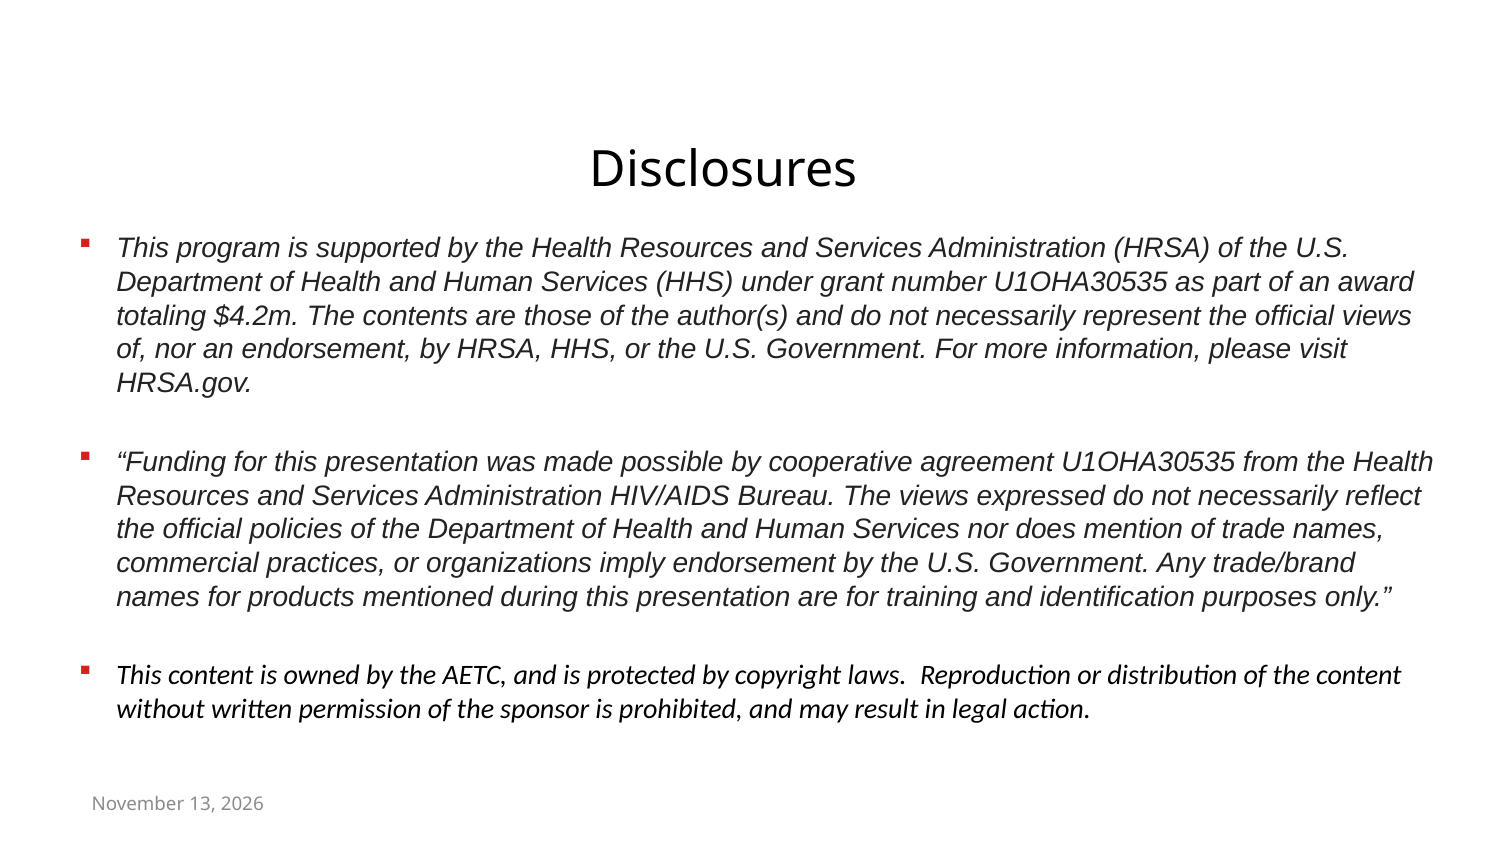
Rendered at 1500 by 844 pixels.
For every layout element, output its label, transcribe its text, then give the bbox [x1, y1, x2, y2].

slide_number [76, 784, 415, 827]
title Disclosures [76, 128, 1371, 209]
text_box This program is supported by the Health Resources and Services Administration (HRSA) of the U.S. Department of Health and Human Services (HHS) under grant number U1OHA30535 as part of an award totaling $4.2m. The contents are those of the author(s) and do not necessarily represent the official views of, nor an endorsement, by HRSA, HHS, or the U.S. Government. For more information, please visit HRSA.gov. “Funding for this presentation was made possible by cooperative agreement U1OHA30535 from the Health Resources and Services Administration HIV/AIDS Bureau. The views expressed do not necessarily reflect the official policies of the Department of Health and Human Services nor does mention of trade names, commercial practices, or organizations imply endorsement by the U.S. Government. Any trade/brand names for products mentioned during this presentation are for training and identification purposes only.” This content is owned by the AETC, and is protected by copyright laws. Reproduction or distribution of the content without written permission of the sponsor is prohibited, and may result in legal action. [45, 222, 1455, 784]
